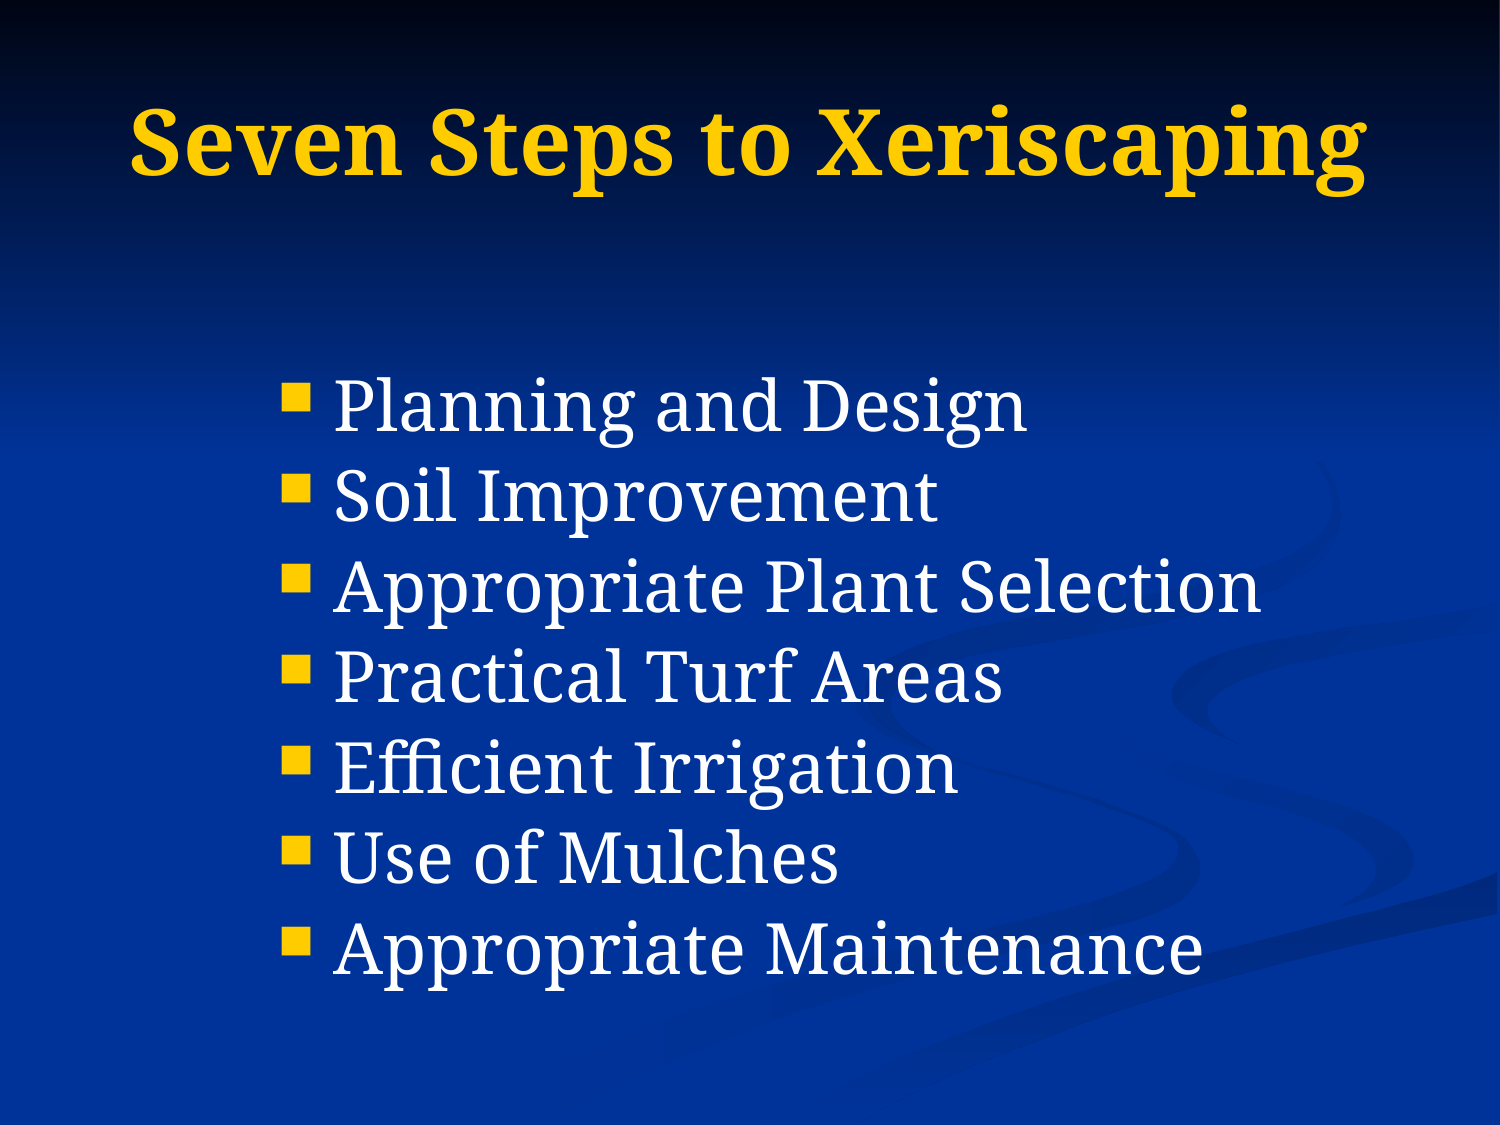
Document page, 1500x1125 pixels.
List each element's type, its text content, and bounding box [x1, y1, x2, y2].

title Seven Steps to Xeriscaping [75, 45, 1425, 233]
list Planning and Design Soil Improvement Appropriate Plant Selection Practical Turf Areas Efficient Irrigation Use of Mulches Appropriate Maintenance [262, 362, 1425, 1038]
